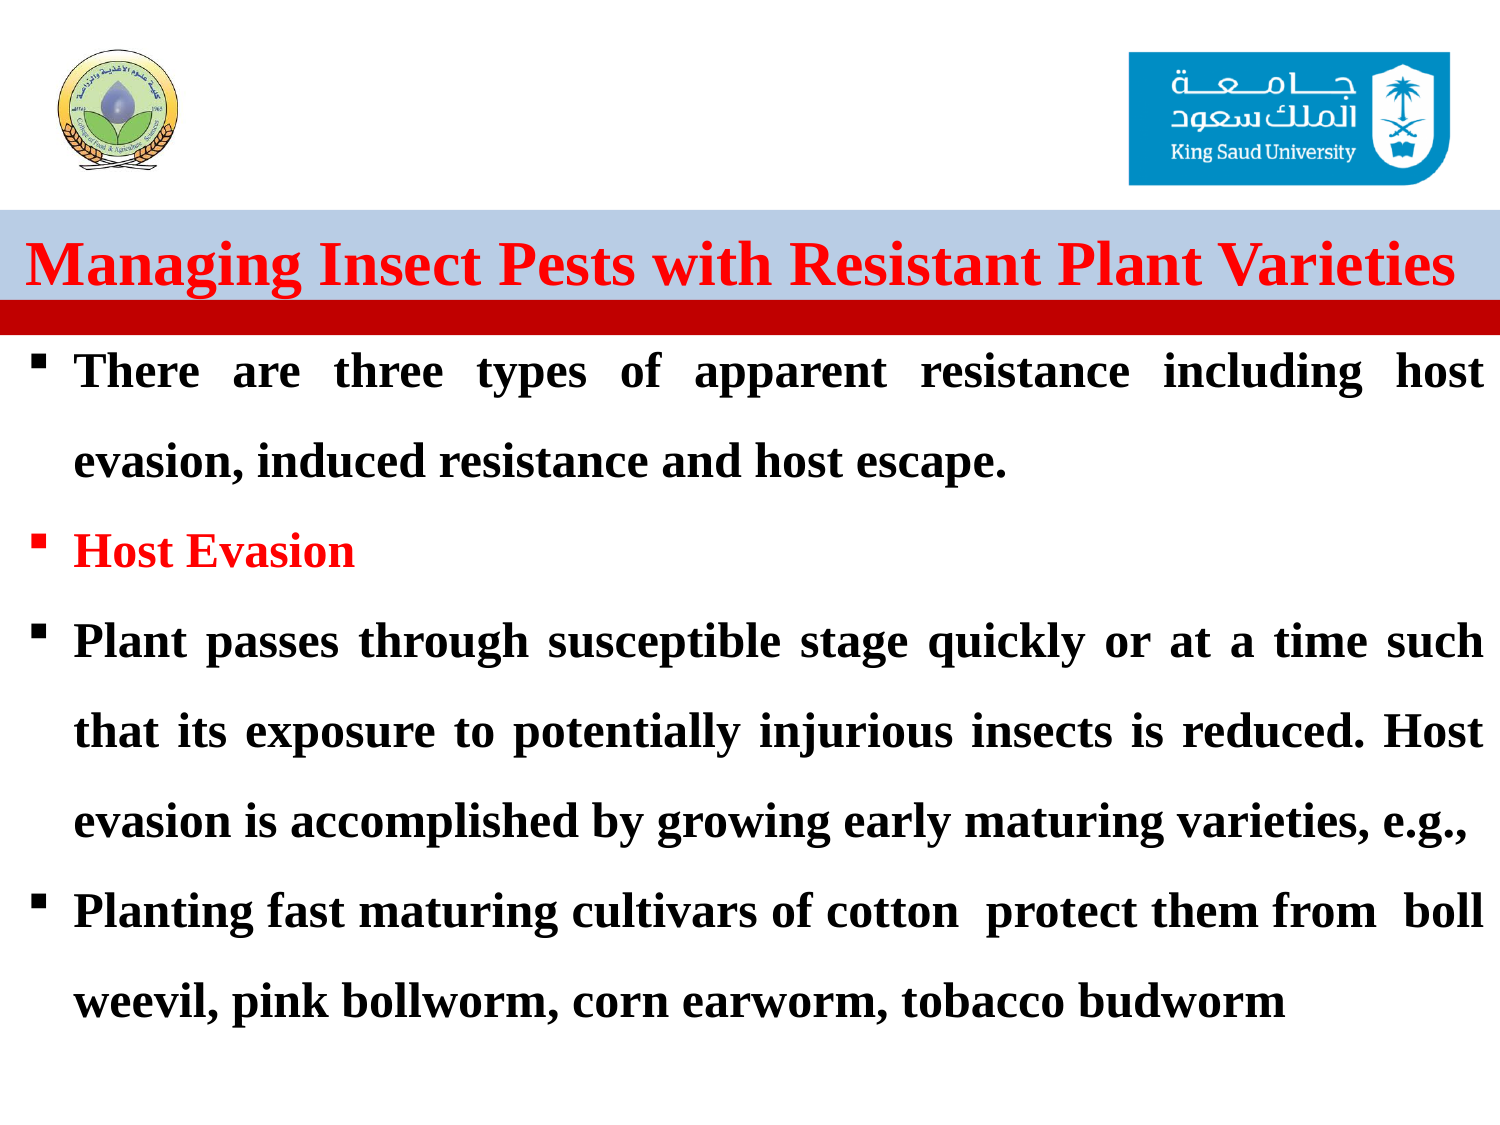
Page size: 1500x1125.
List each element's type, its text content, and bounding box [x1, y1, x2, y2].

text_box [0, 299, 12, 336]
title Managing Insect Pests with Resistant Plant Varieties [0, 209, 1500, 299]
text_box There are three types of apparent resistance including host evasion, induced resistance and host escape. Host Evasion Plant passes through susceptible stage quickly or at a time such that its exposure to potentially injurious insects is reduced. Host evasion is accomplished by growing early maturing varieties, e.g., Planting fast maturing cultivars of cotton protect them from boll weevil, pink bollworm, corn earworm, tobacco budworm [12, 299, 1500, 1035]
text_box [45, 37, 1455, 193]
